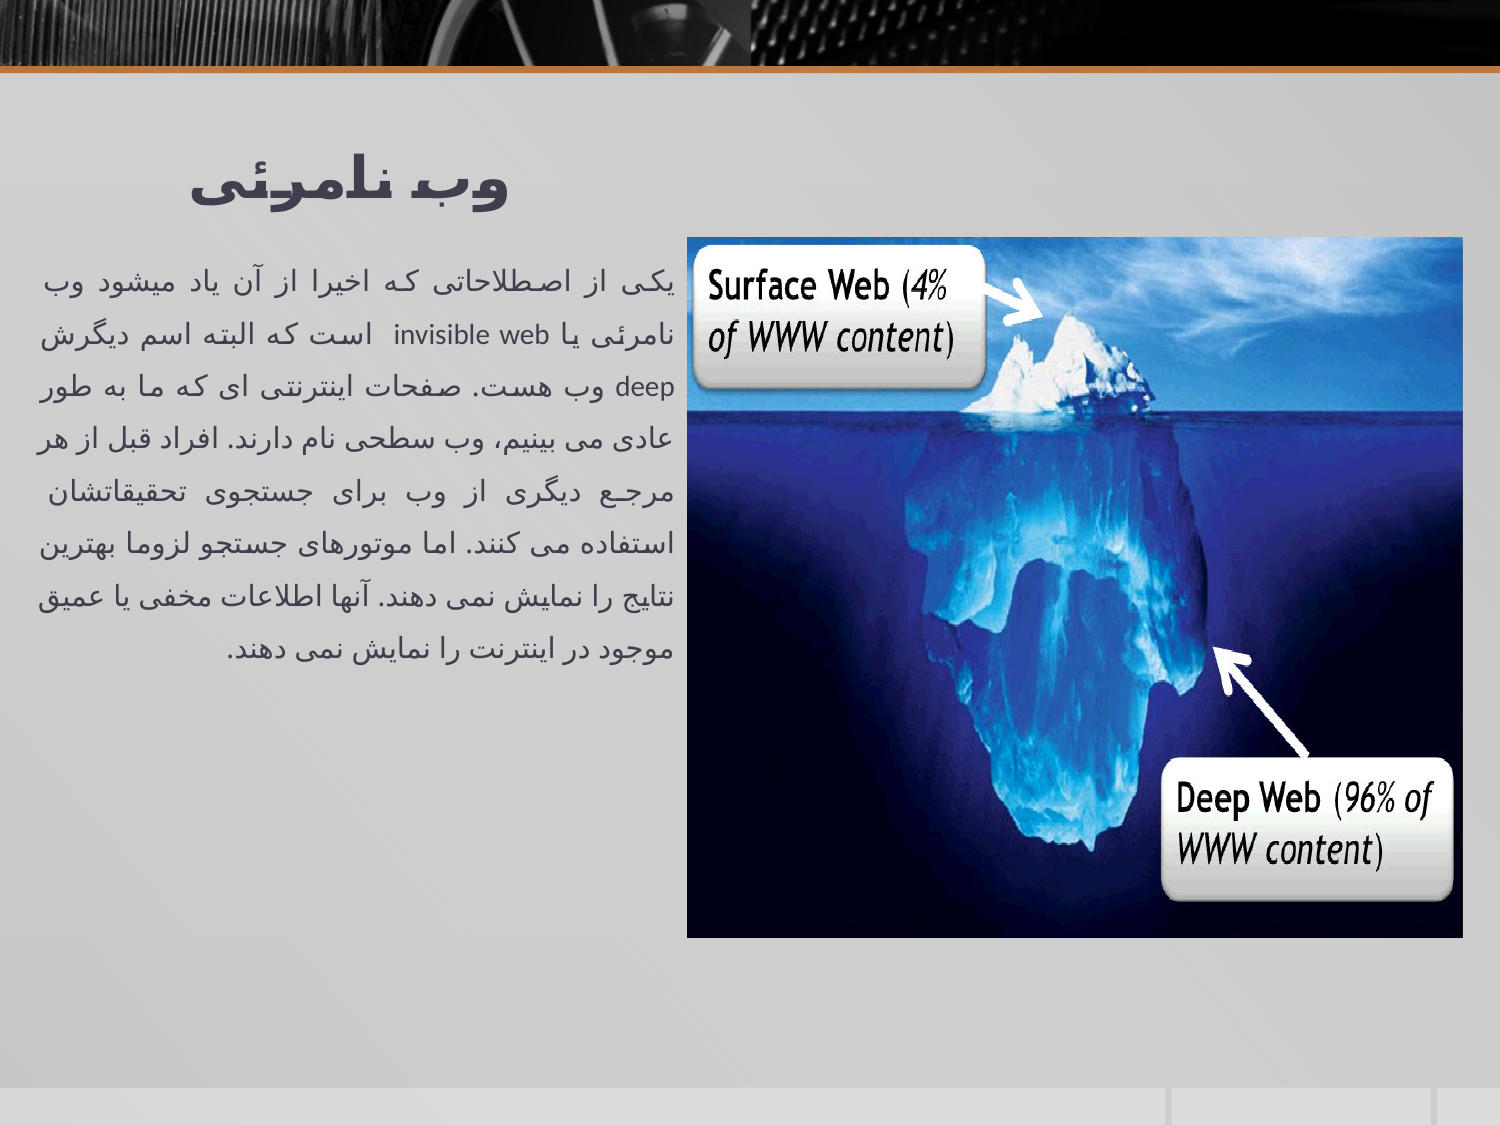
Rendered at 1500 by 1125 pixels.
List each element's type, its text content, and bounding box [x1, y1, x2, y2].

list یکی از اصطلاحاتی که اخیرا از آن یاد میشود وب نامرئی یا invisible web است که البته اسم دیگرش deep وب هست. صفحات اینترنتی ای که ما به طور عادی می بینیم، وب سطحی نام دارند. افراد قبل از هر مرجع دیگری از وب برای جستجوی تحقیقاتشان استفاده می کنند. اما موتورهای جستجو لزوما بهترین نتایج را نمایش نمی دهند. آنها اطلاعات مخفی یا عمیق موجود در اینترنت را نمایش نمی دهند. [37, 237, 675, 1063]
title وب نامرئی [75, 99, 626, 237]
picture [687, 237, 1463, 938]
picture [0, 0, 1500, 66]
